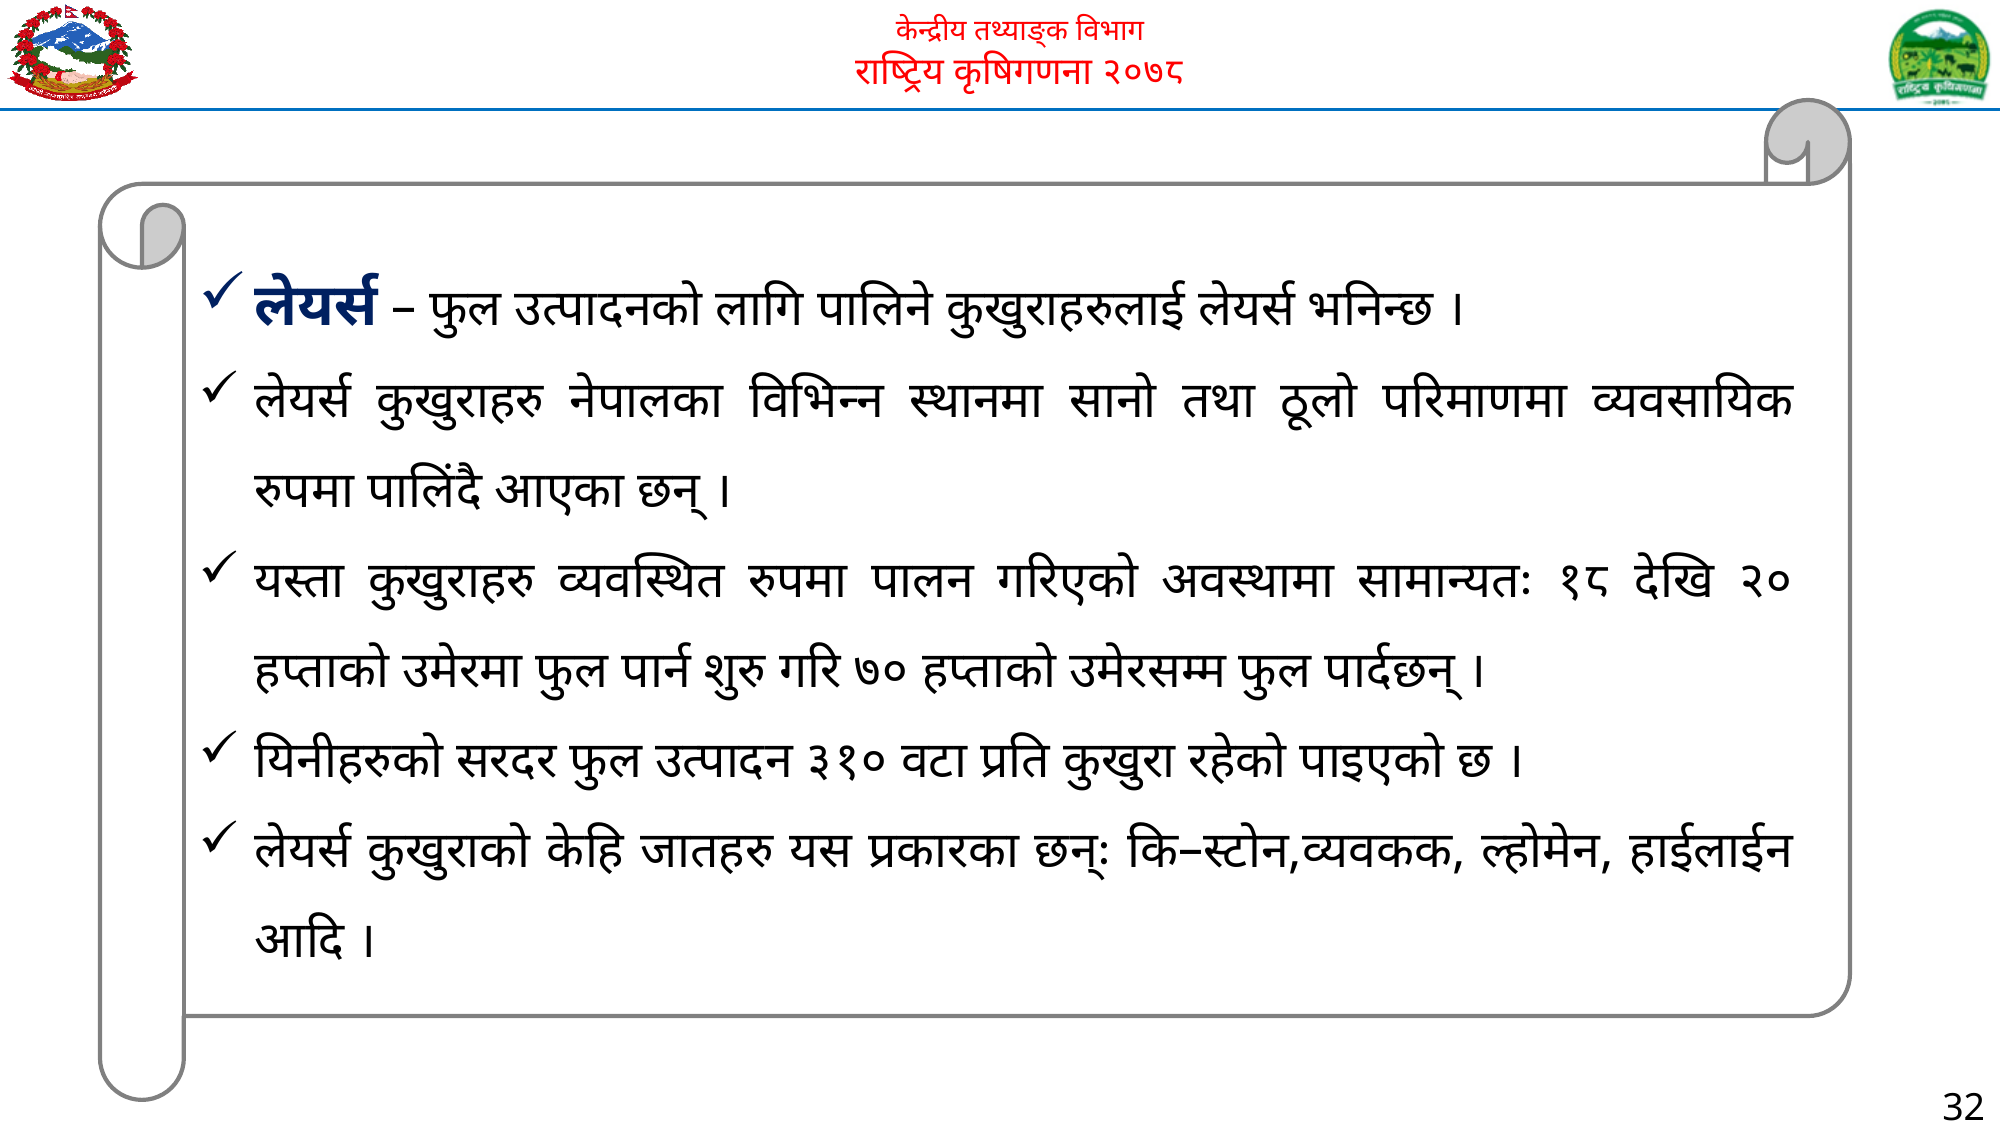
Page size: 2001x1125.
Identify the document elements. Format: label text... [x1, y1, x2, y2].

text_box लेयर्स – फुल उत्पादनको लागि पालिने कुखुराहरुलाई लेयर्स भनिन्छ । लेयर्स कुखुराहरु नेपालका विभिन्न स्थानमा सानो तथा ठूलो परिमाणमा व्यवसायिक रुपमा पालिंदै आएका छन् । यस्ता कुखुराहरु व्यवस्थित रुपमा पालन गरिएको अवस्थामा सामान्यतः १८ देखि २० हप्ताको उमेरमा फुल पार्न शुरु गरि ७० हप्ताको उमेरसम्म फुल पार्दछन् । यिनीहरुको सरदर फुल उत्पादन ३१० वटा प्रति कुखुरा रहेको पाइएको छ । लेयर्स कुखुराको केहि जातहरु यस प्रकारका छन्ः कि–स्टोन,व्यवकक, ल्होमेन, हाईलाईन आदि । [97, 97, 1853, 1102]
picture [1887, 4, 1993, 108]
text_box 32 [1845, 1049, 2000, 1113]
picture [7, 4, 138, 101]
